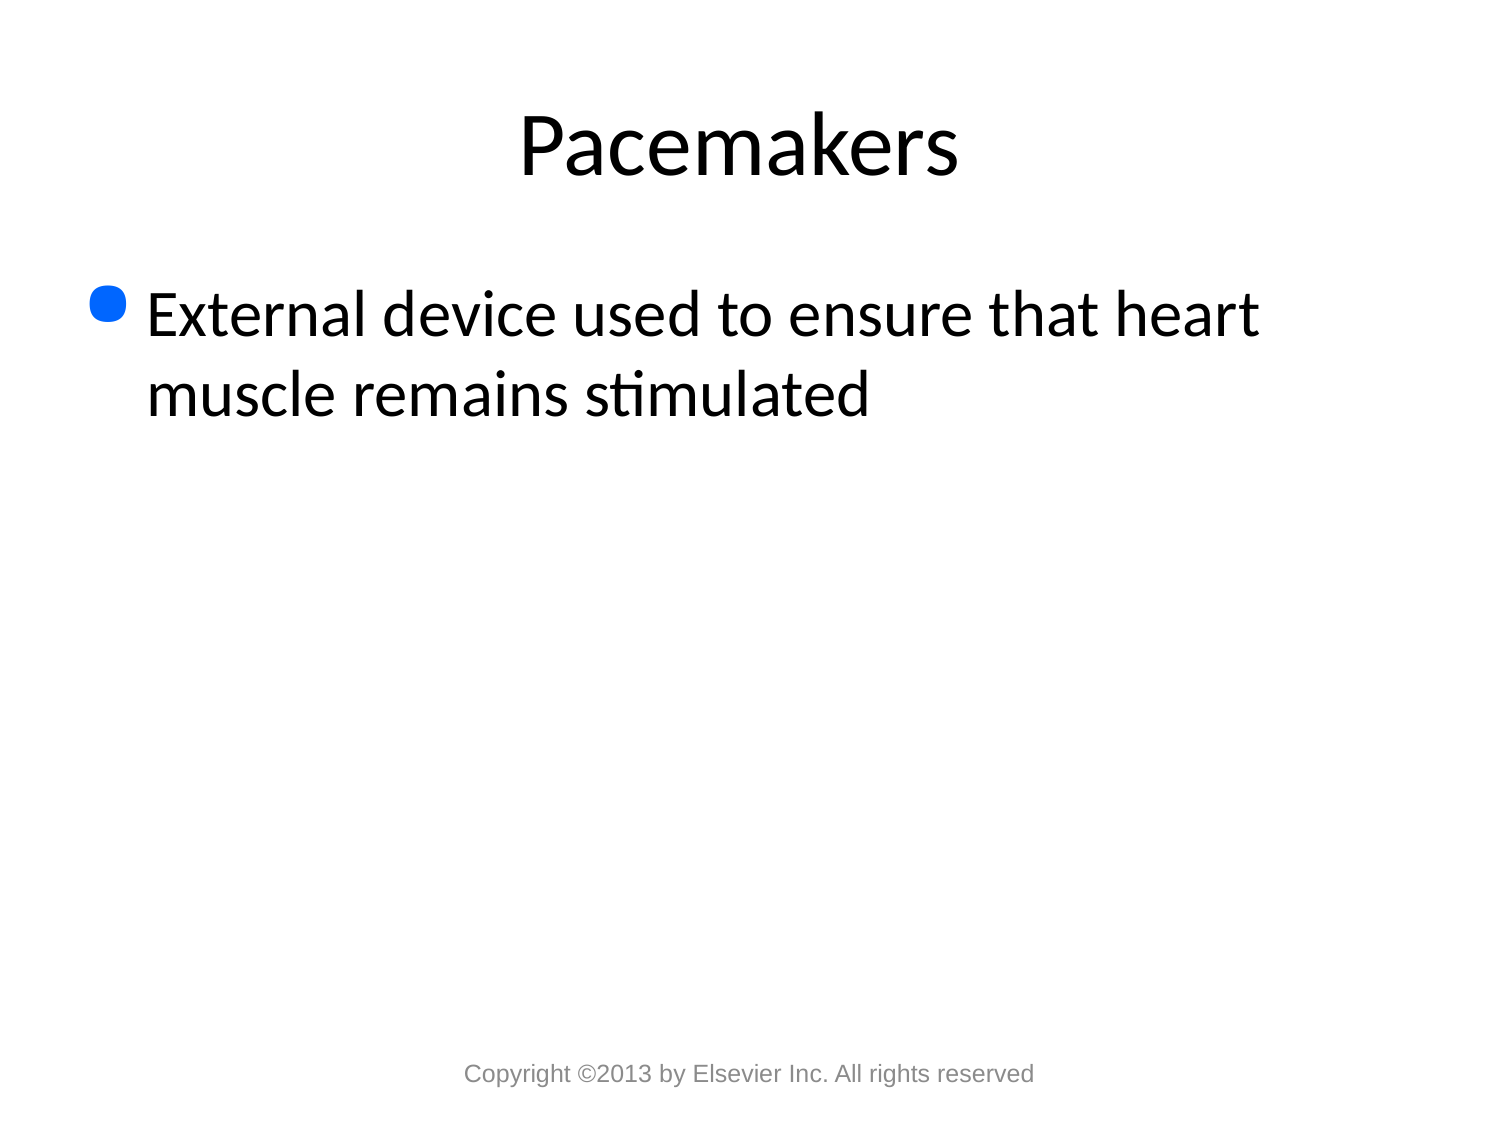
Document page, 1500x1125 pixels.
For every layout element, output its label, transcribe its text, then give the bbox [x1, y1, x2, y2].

footer Copyright ©2013 by Elsevier Inc. All rights reserved [362, 1042, 1138, 1103]
title Pacemakers [75, 45, 1425, 233]
list External device used to ensure that heart muscle remains stimulated [75, 262, 1425, 1005]
